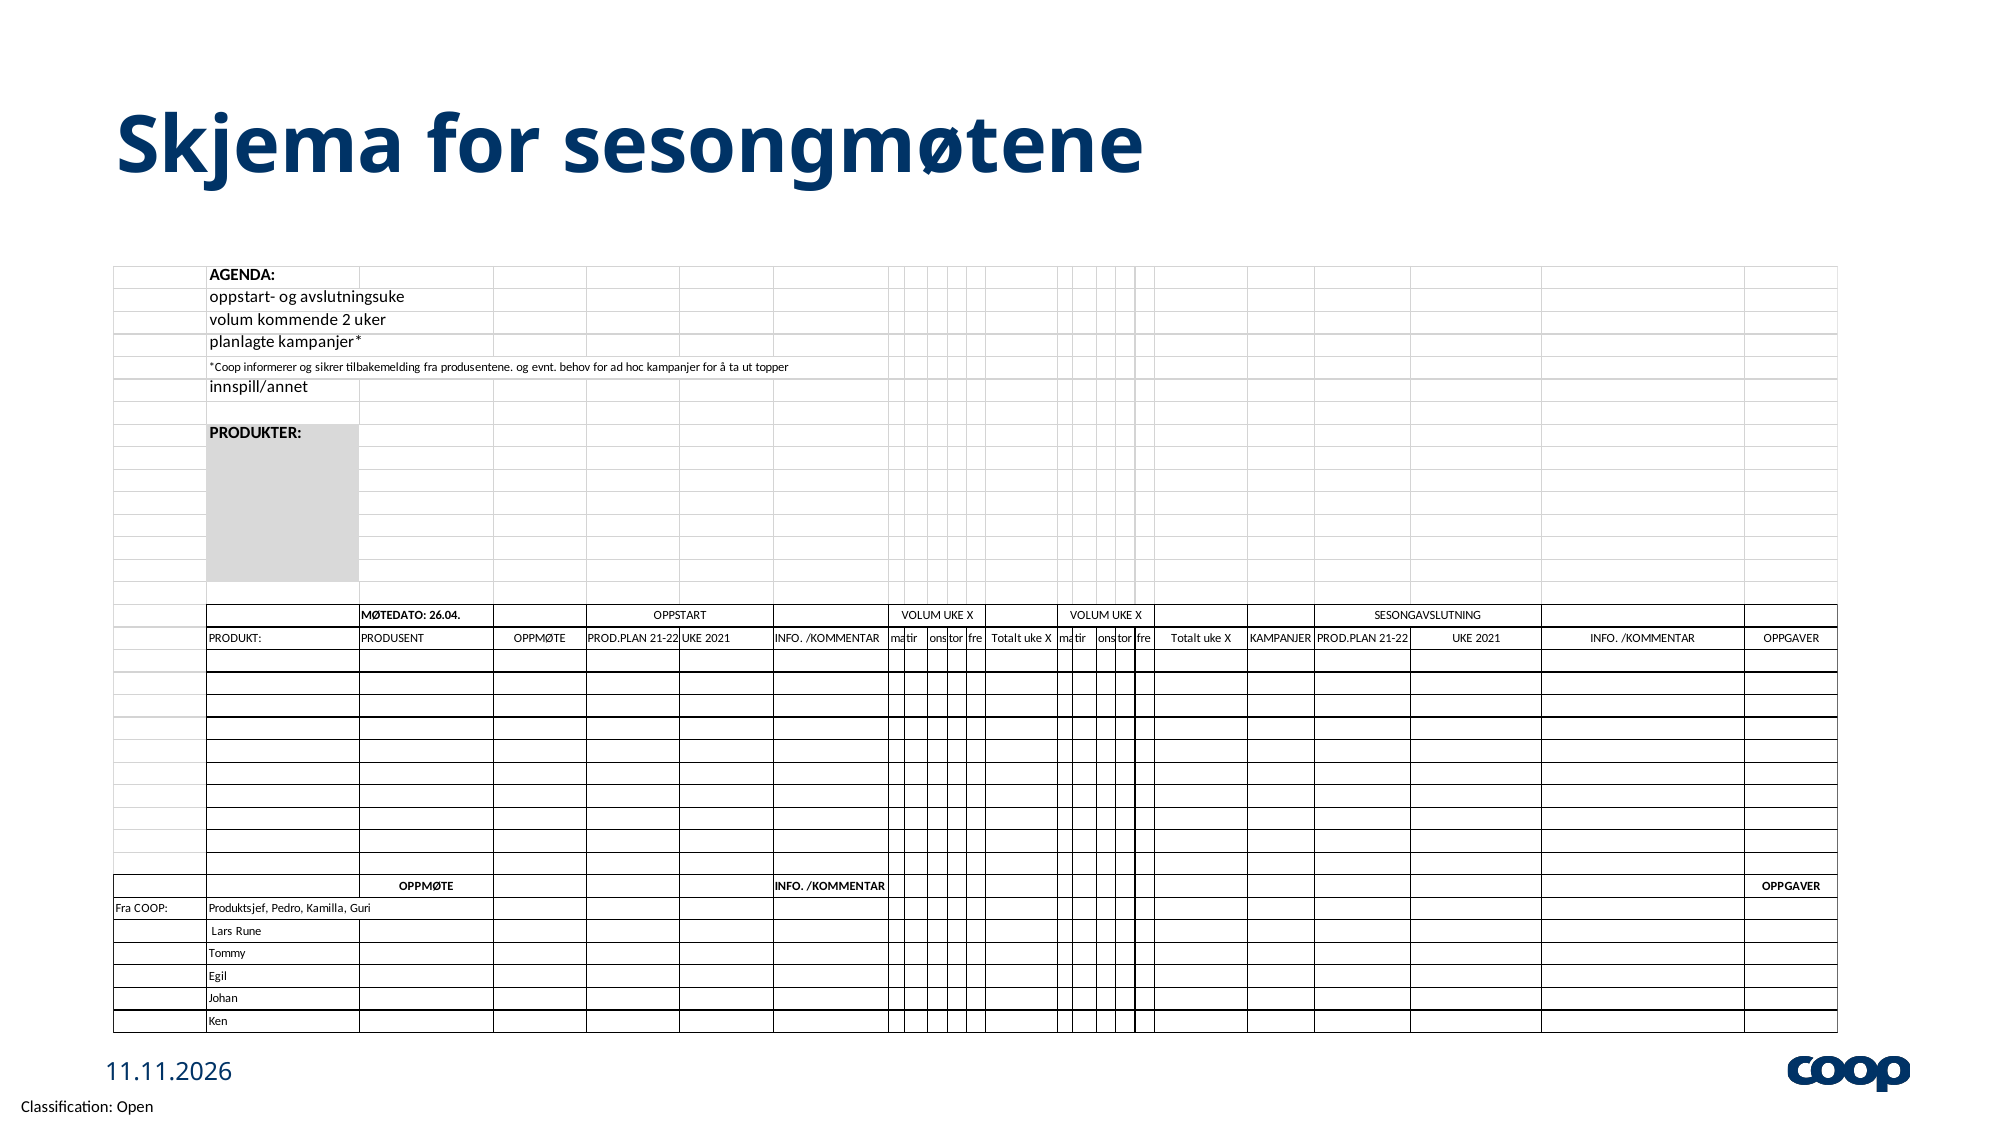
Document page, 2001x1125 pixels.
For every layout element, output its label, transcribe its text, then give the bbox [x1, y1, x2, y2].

picture [113, 265, 1839, 1033]
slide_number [90, 1042, 541, 1103]
text_box Skjema for sesongmøtene [101, 53, 1827, 236]
